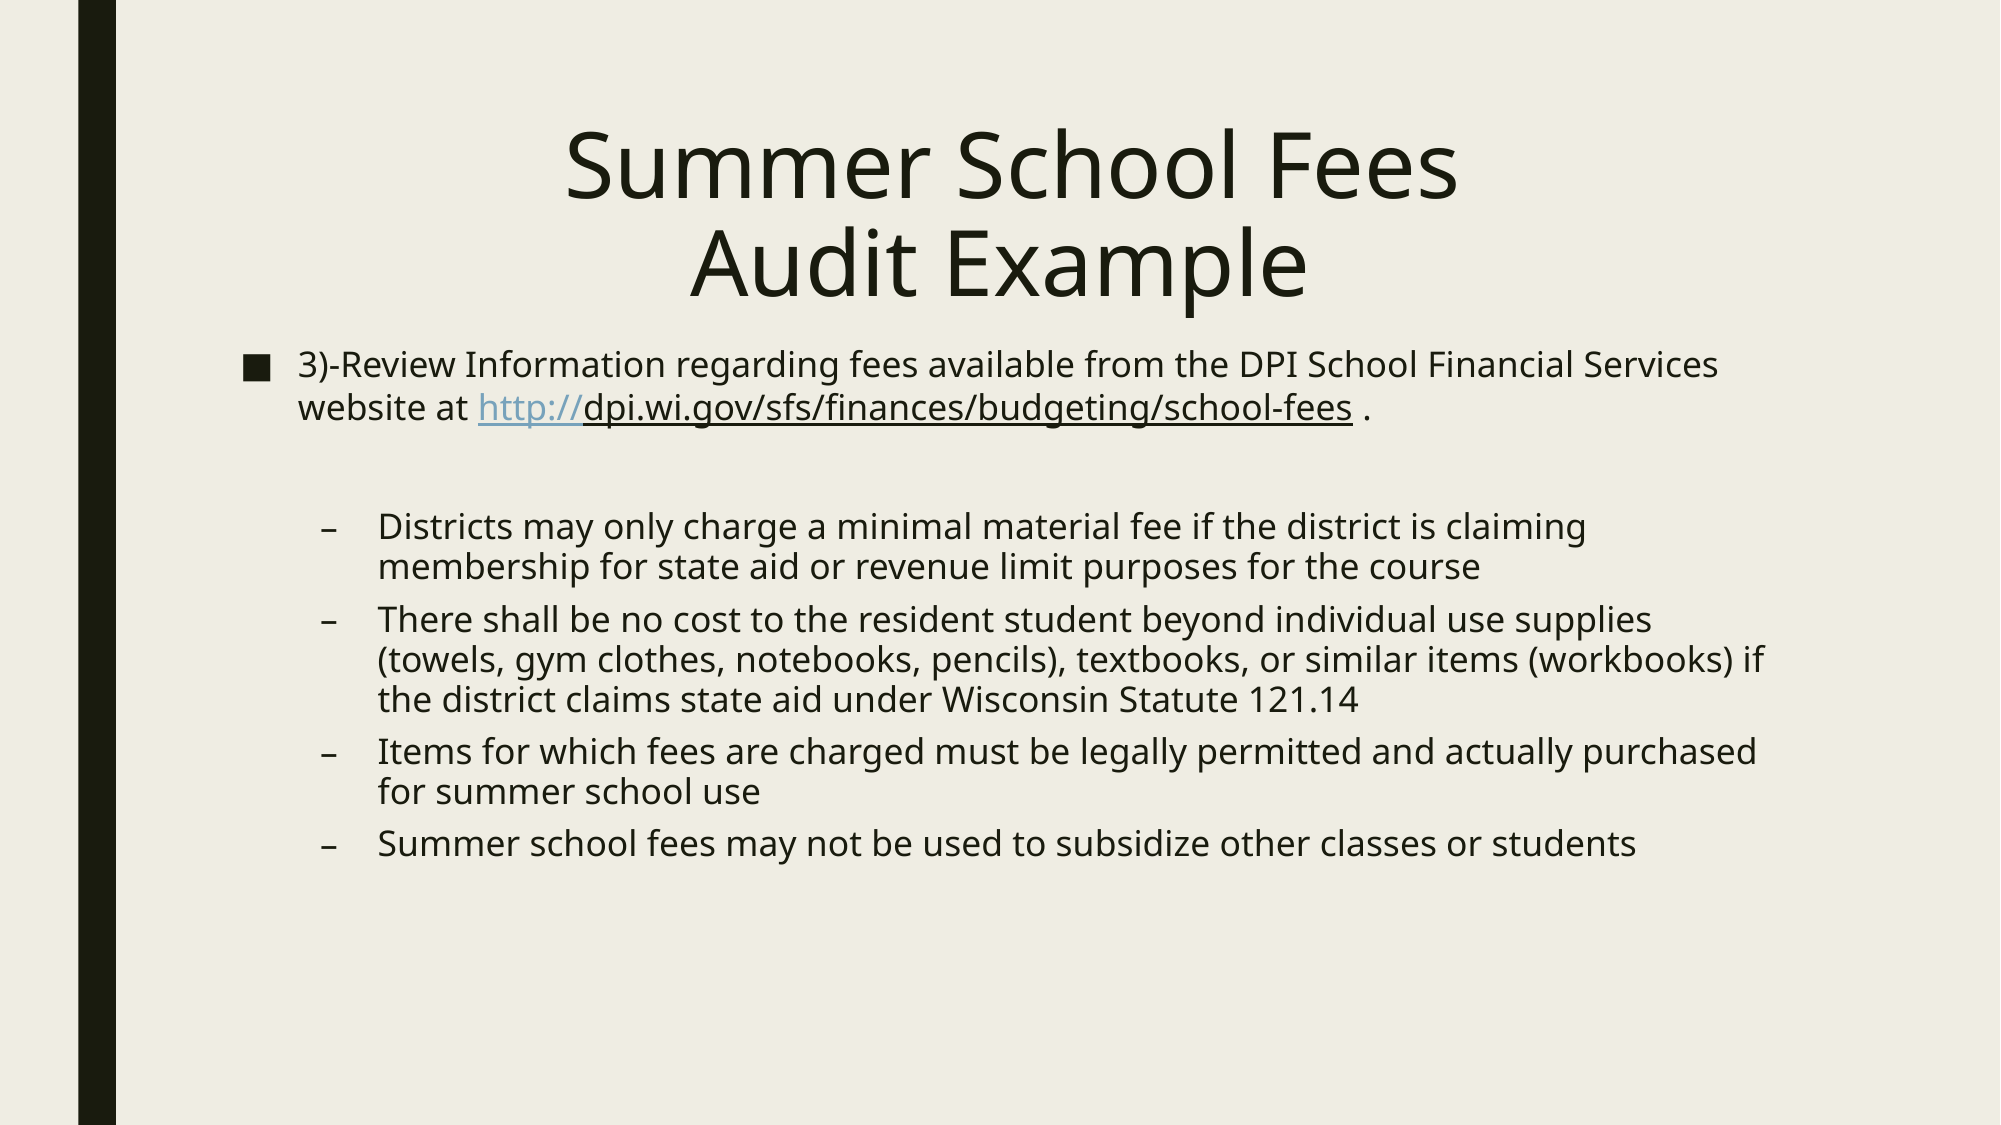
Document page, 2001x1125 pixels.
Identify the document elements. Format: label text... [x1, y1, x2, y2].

title Summer School Fees Audit Example [225, 112, 1800, 337]
list 3)-Review Information regarding fees available from the DPI School Financial Services website at http://dpi.wi.gov/sfs/finances/budgeting/school-fees . Districts may only charge a minimal material fee if the district is claiming membership for state aid or revenue limit purposes for the course There shall be no cost to the resident student beyond individual use supplies (towels, gym clothes, notebooks, pencils), textbooks, or similar items (workbooks) if the district claims state aid under Wisconsin Statute 121.14 Items for which fees are charged must be legally permitted and actually purchased for summer school use Summer school fees may not be used to subsidize other classes or students [225, 337, 1800, 1008]
